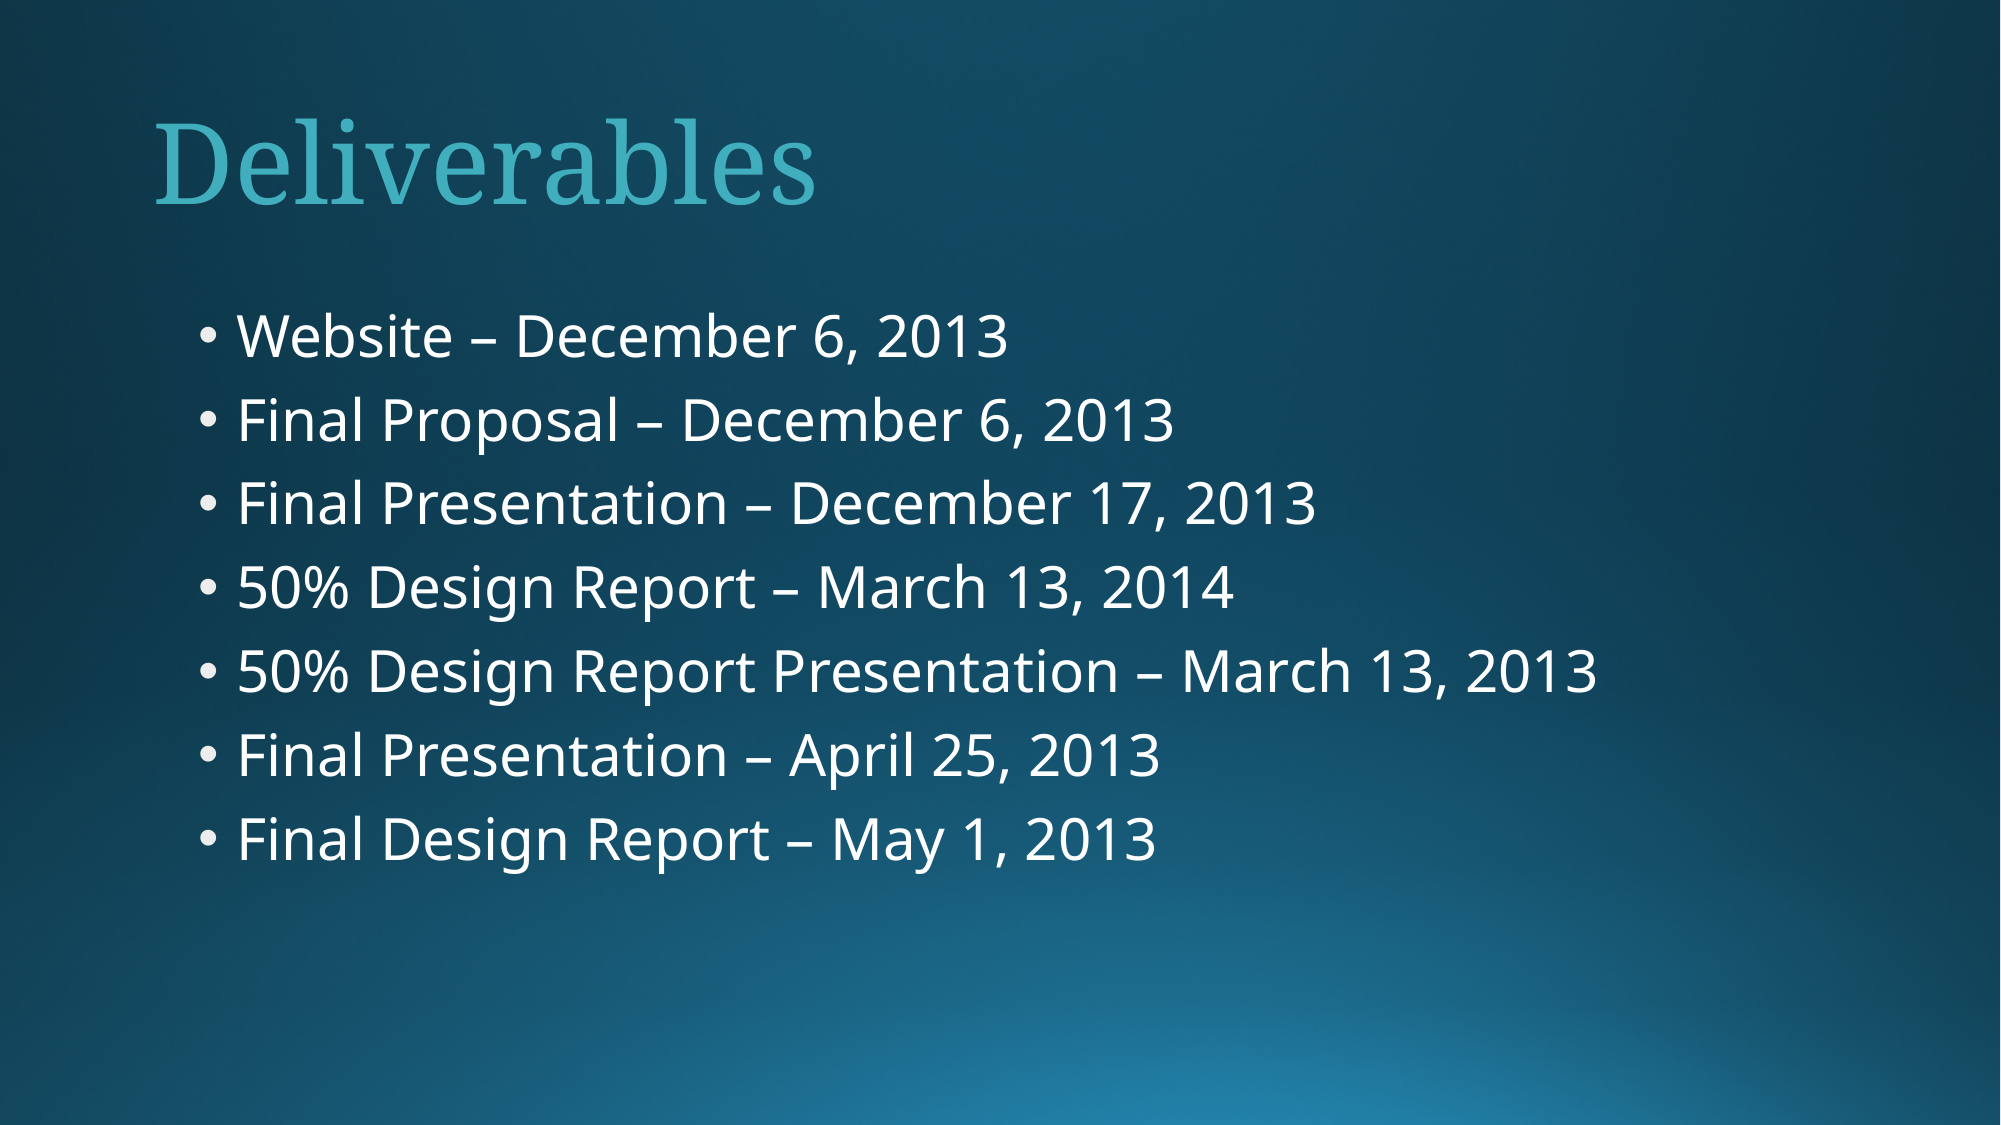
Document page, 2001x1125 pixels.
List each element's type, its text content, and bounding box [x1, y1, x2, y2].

picture [0, 0, 2001, 1125]
list Website – December 6, 2013 Final Proposal – December 6, 2013 Final Presentation – December 17, 2013 50% Design Report – March 13, 2014 50% Design Report Presentation – March 13, 2013 Final Presentation – April 25, 2013 Final Design Report – May 1, 2013 [183, 299, 1863, 1014]
title Deliverables [137, 59, 1863, 278]
